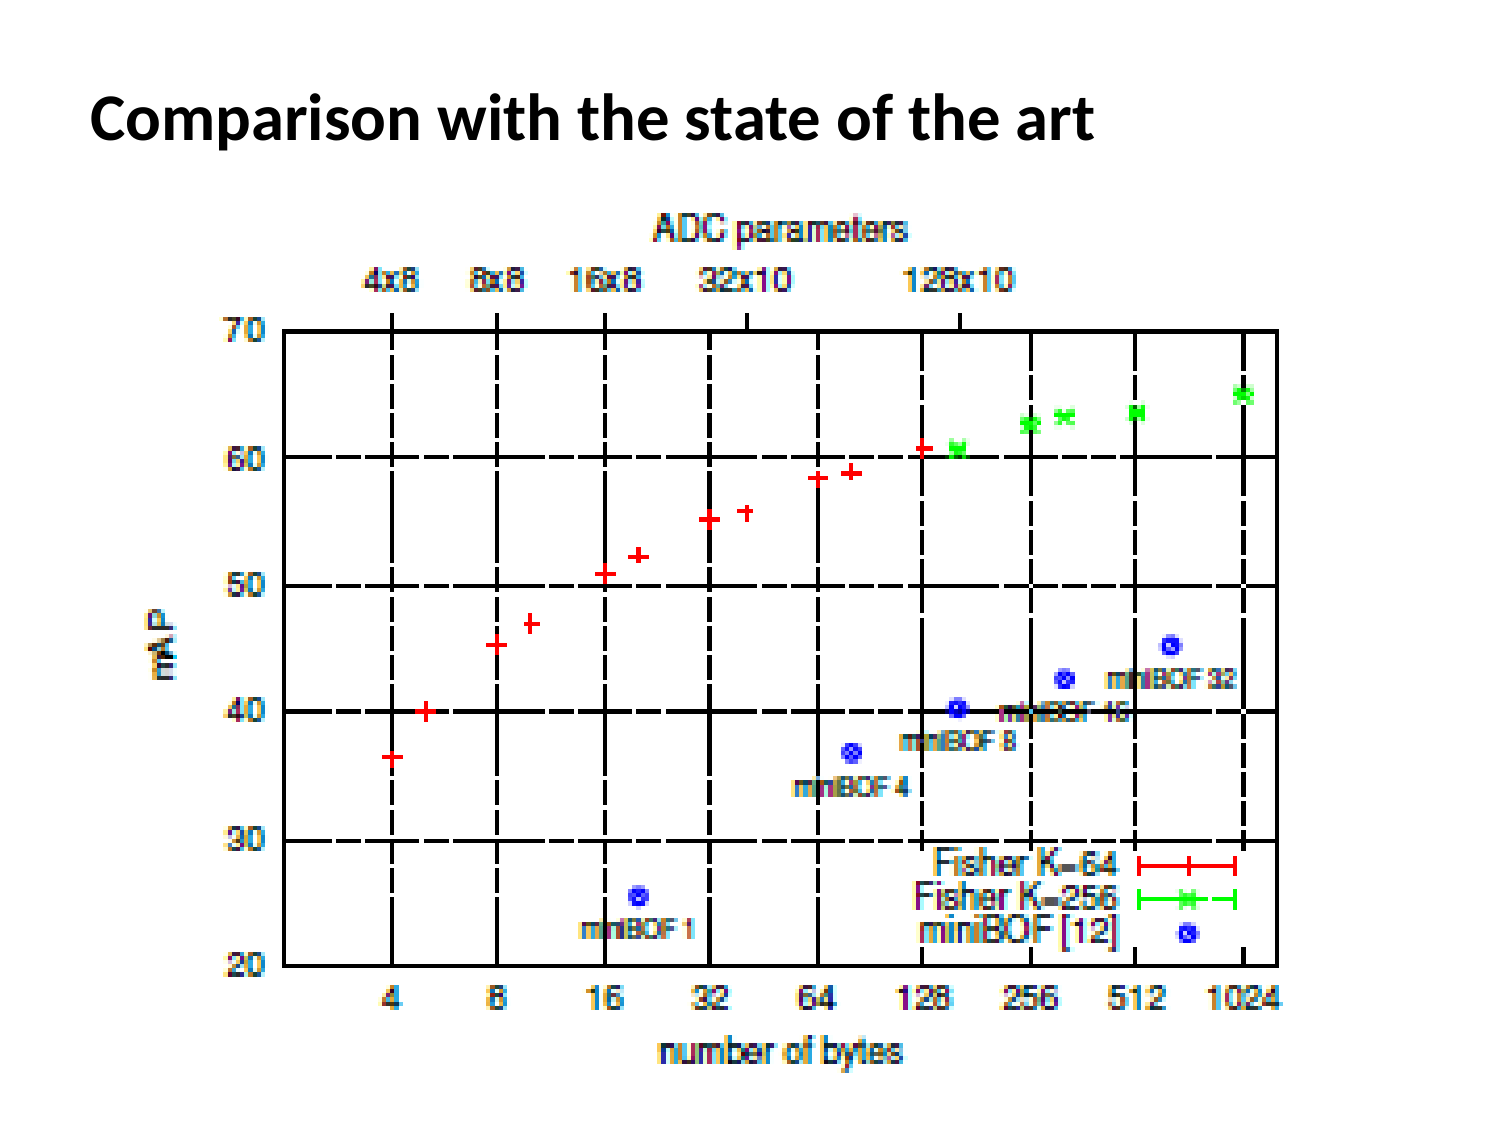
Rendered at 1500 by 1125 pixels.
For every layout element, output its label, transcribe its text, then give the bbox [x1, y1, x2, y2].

list Comparison with the state of the art [75, 66, 1425, 1005]
picture [82, 188, 1389, 1095]
